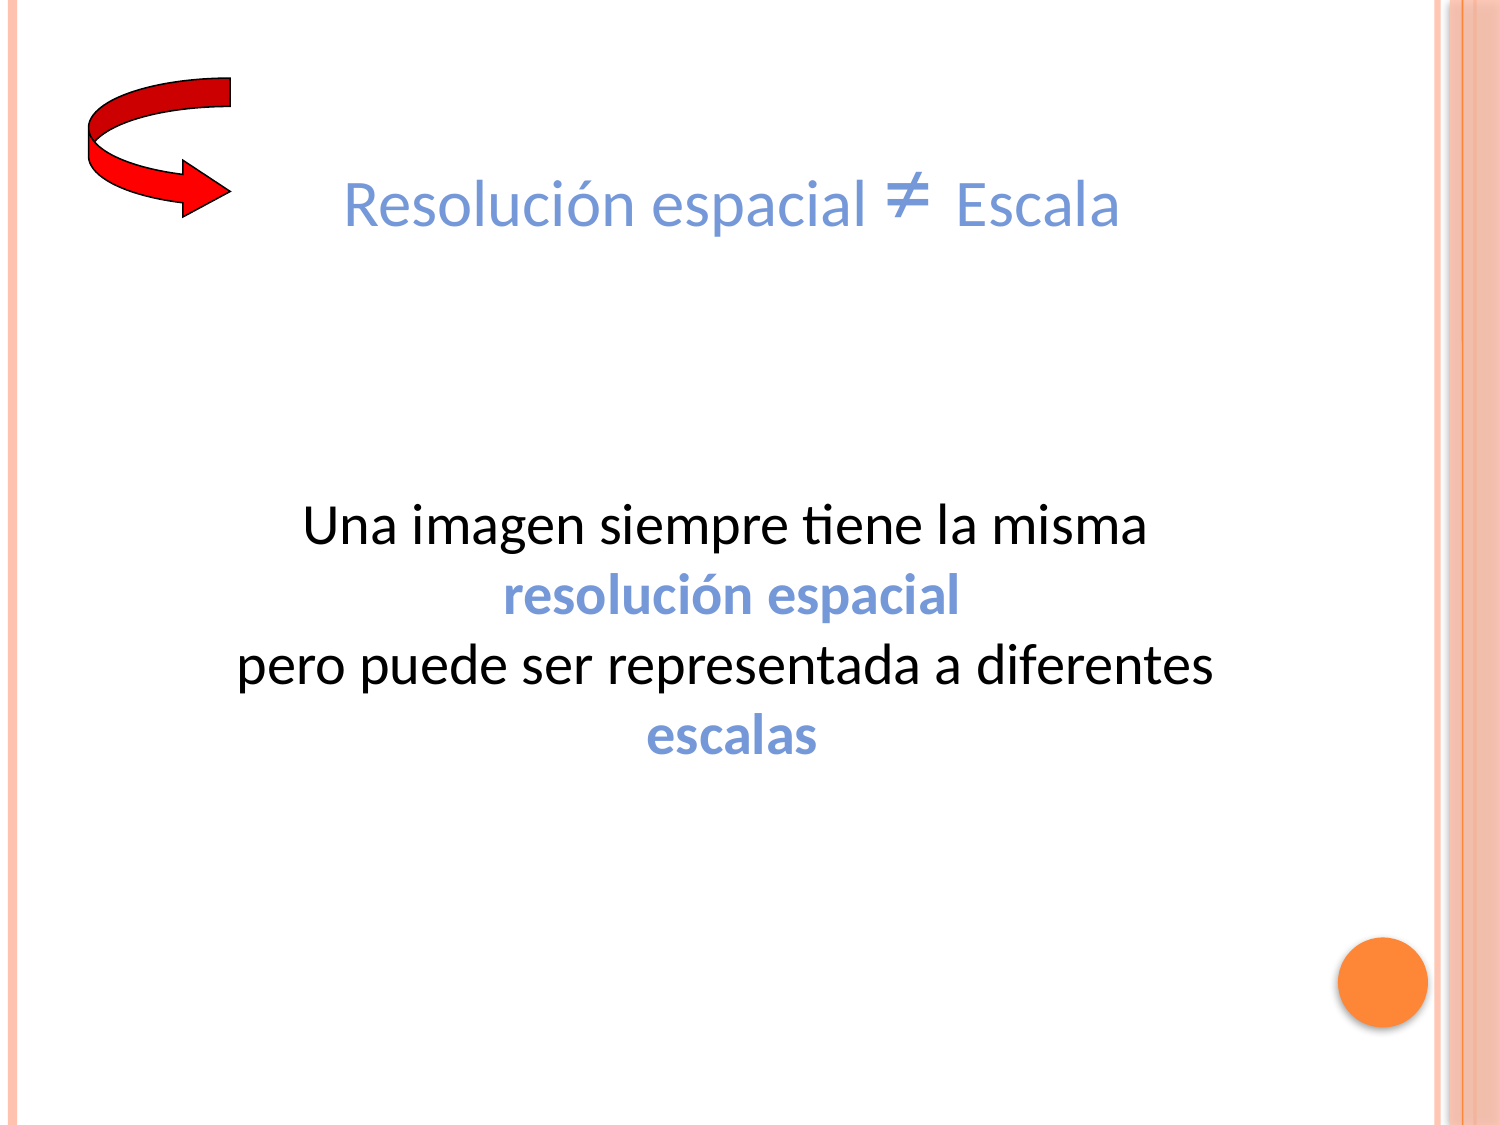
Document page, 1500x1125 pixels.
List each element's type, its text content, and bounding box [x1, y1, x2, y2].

text_box Resolución espacial ≠ Escala Una imagen siempre tiene la misma resolución espacial pero puede ser representada a diferentes escalas [221, 118, 1243, 774]
text_box [88, 78, 231, 217]
